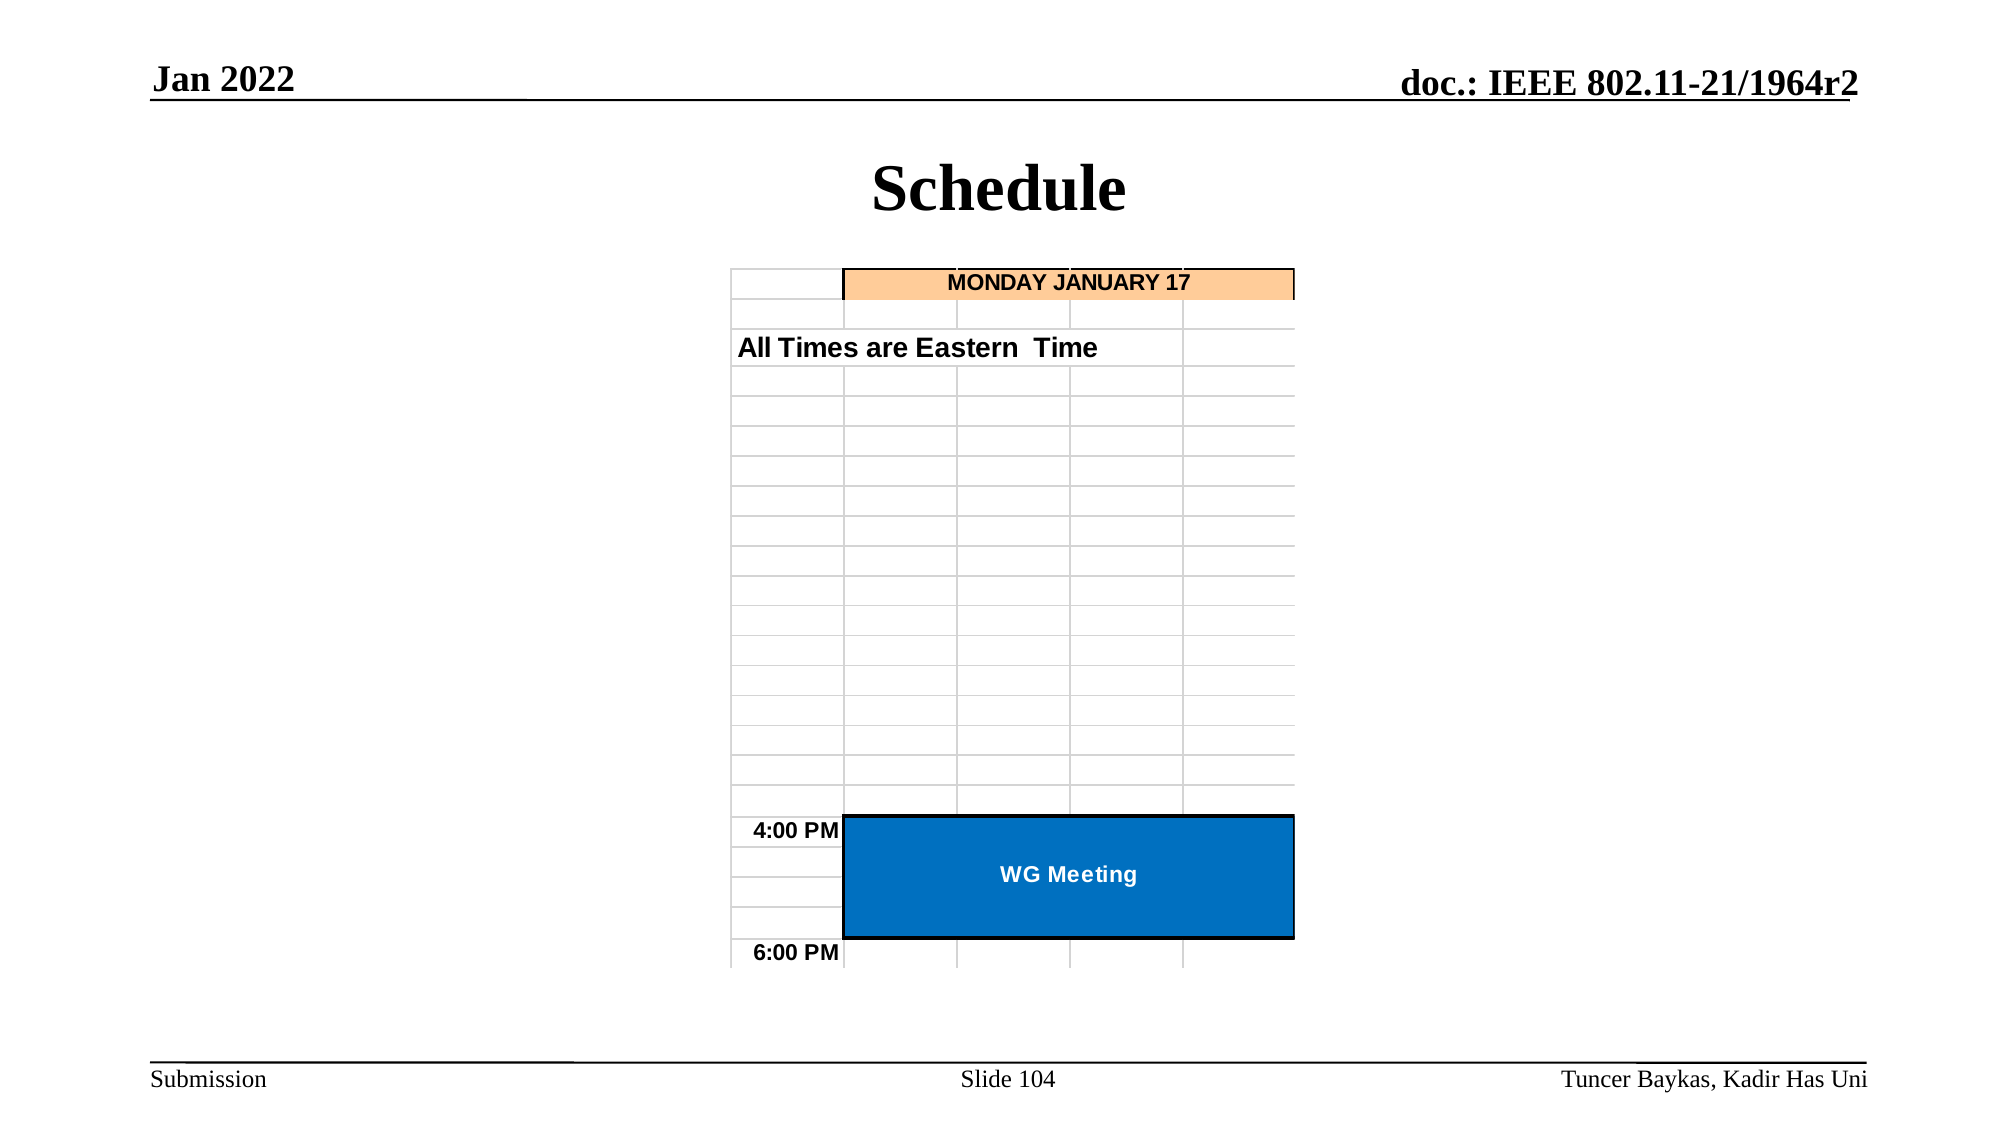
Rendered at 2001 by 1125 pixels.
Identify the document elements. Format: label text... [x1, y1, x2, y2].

picture [730, 267, 1297, 970]
title Schedule [362, 112, 1638, 256]
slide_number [152, 54, 563, 100]
slide_number Slide 104 [950, 1061, 1067, 1123]
footer Tuncer Baykas, Kadir Has Uni [1171, 1061, 1869, 1093]
